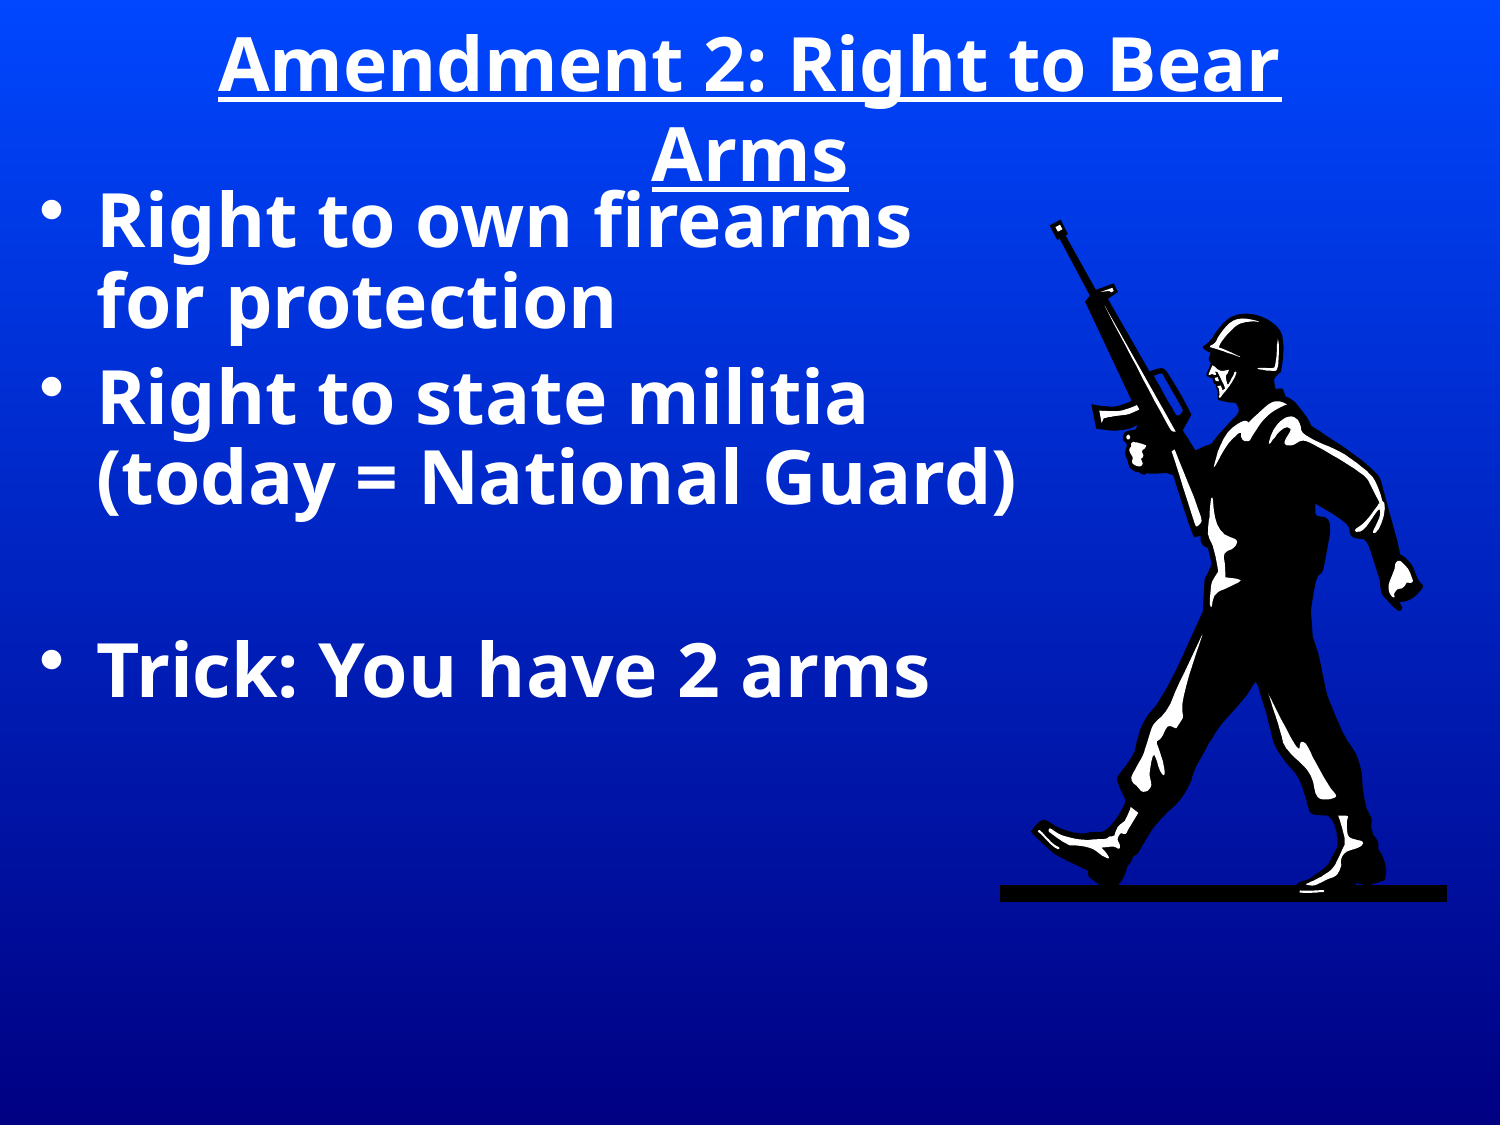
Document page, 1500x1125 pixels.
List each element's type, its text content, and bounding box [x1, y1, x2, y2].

title Amendment 2: Right to Bear Arms [112, 12, 1388, 200]
picture [999, 219, 1448, 903]
list Right to own firearms for protection Right to state militia (today = National Guard) Trick: You have 2 arms [24, 174, 1038, 938]
